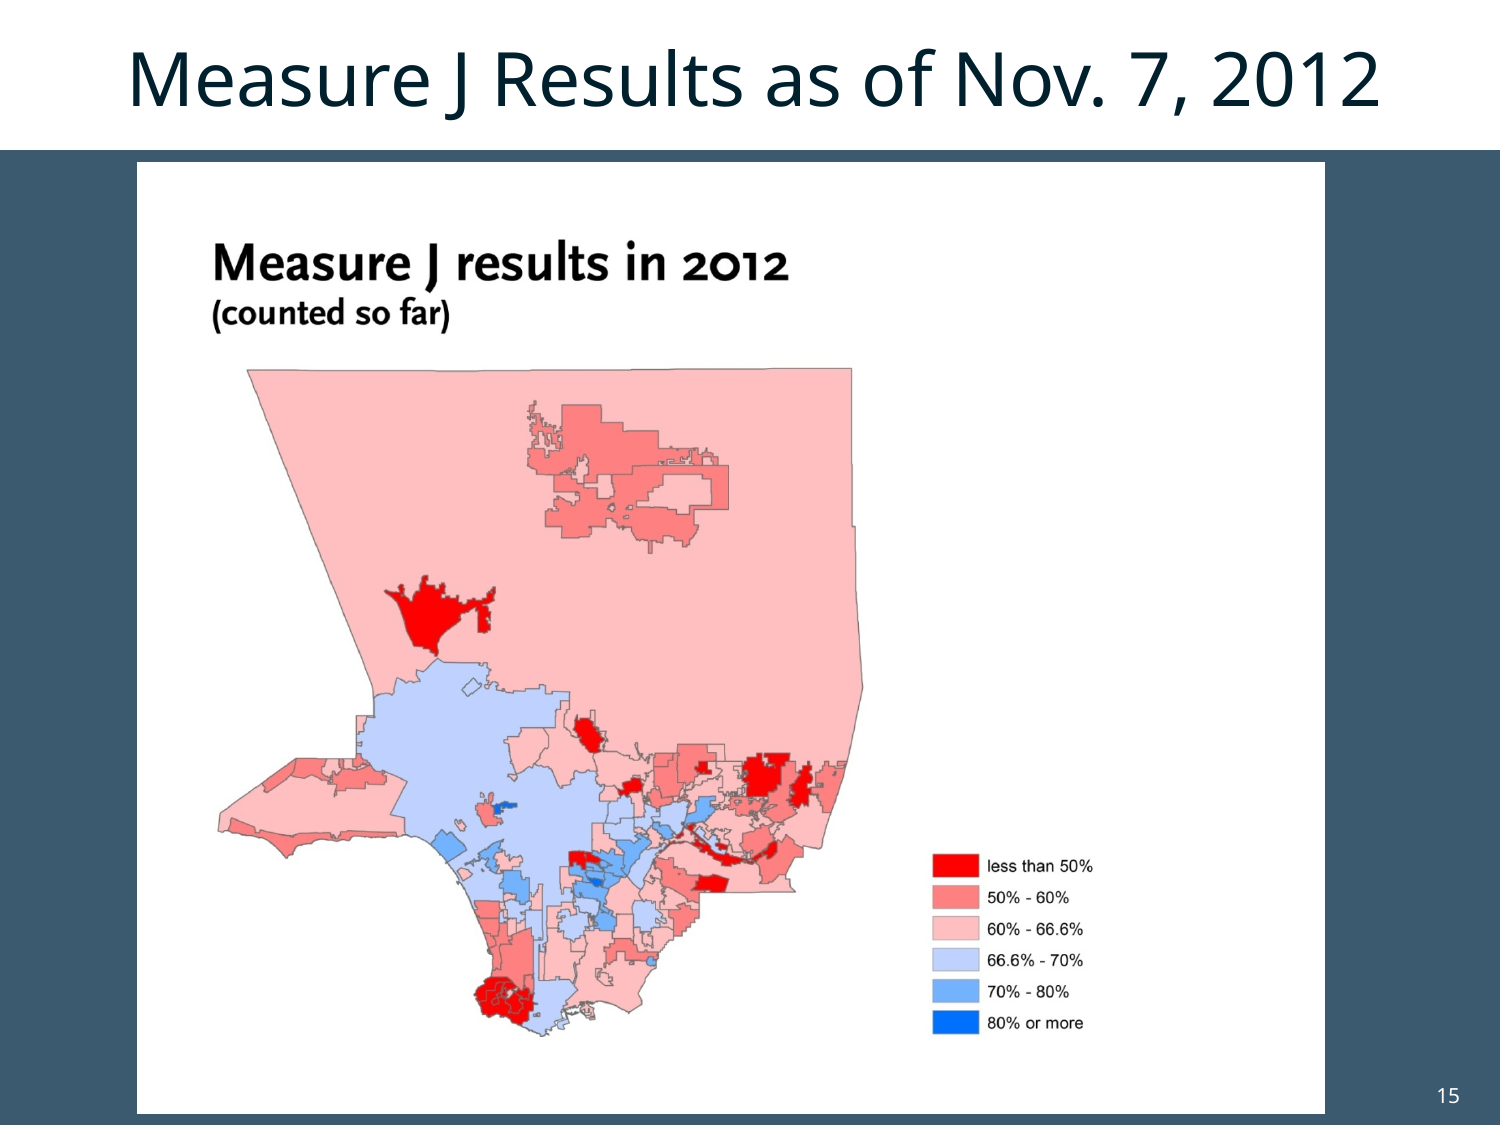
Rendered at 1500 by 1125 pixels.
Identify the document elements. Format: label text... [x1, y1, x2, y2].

slide_number 15 [1162, 1074, 1476, 1125]
title Measure J Results as of Nov. 7, 2012 [113, 24, 1488, 138]
picture [137, 162, 1326, 1114]
